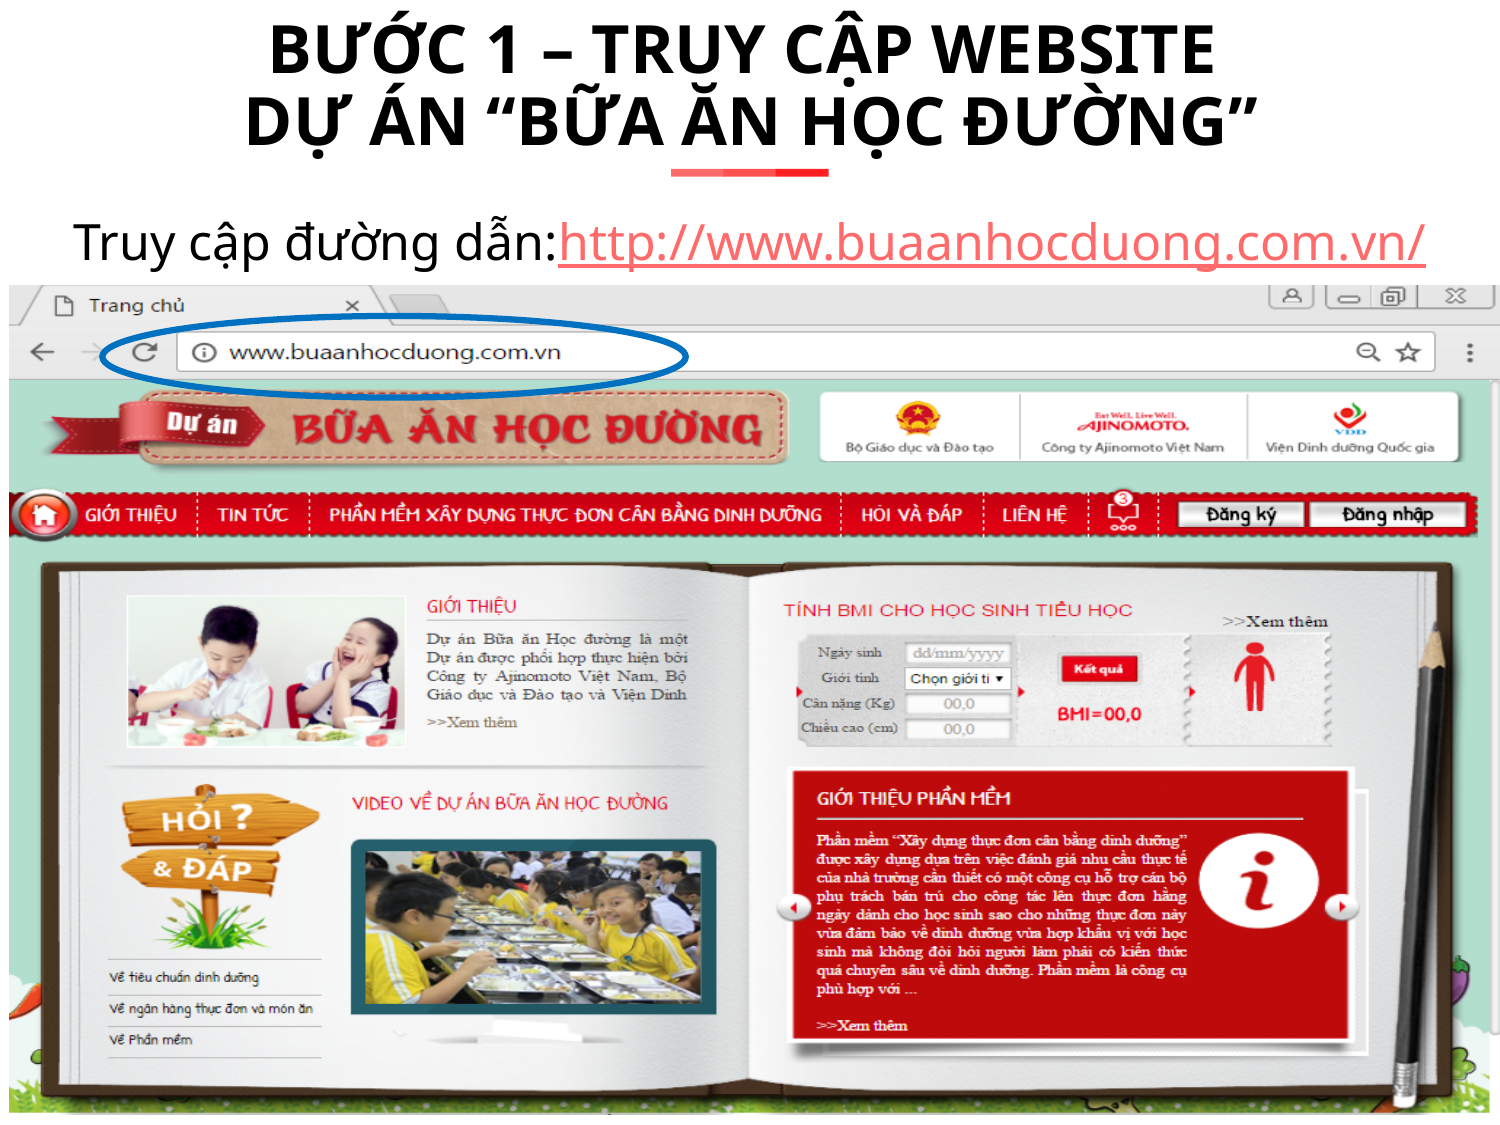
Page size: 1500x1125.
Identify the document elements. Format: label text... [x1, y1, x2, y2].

title BƯỚC 1 – TRUY CẬP WEBSITE DỰ ÁN “BỮA ĂN HỌC ĐƯỜNG” [40, 0, 1463, 176]
picture [9, 284, 1500, 1115]
list Truy cập đường dẫn:http://www.buaanhocduong.com.vn/ [0, 185, 1500, 270]
